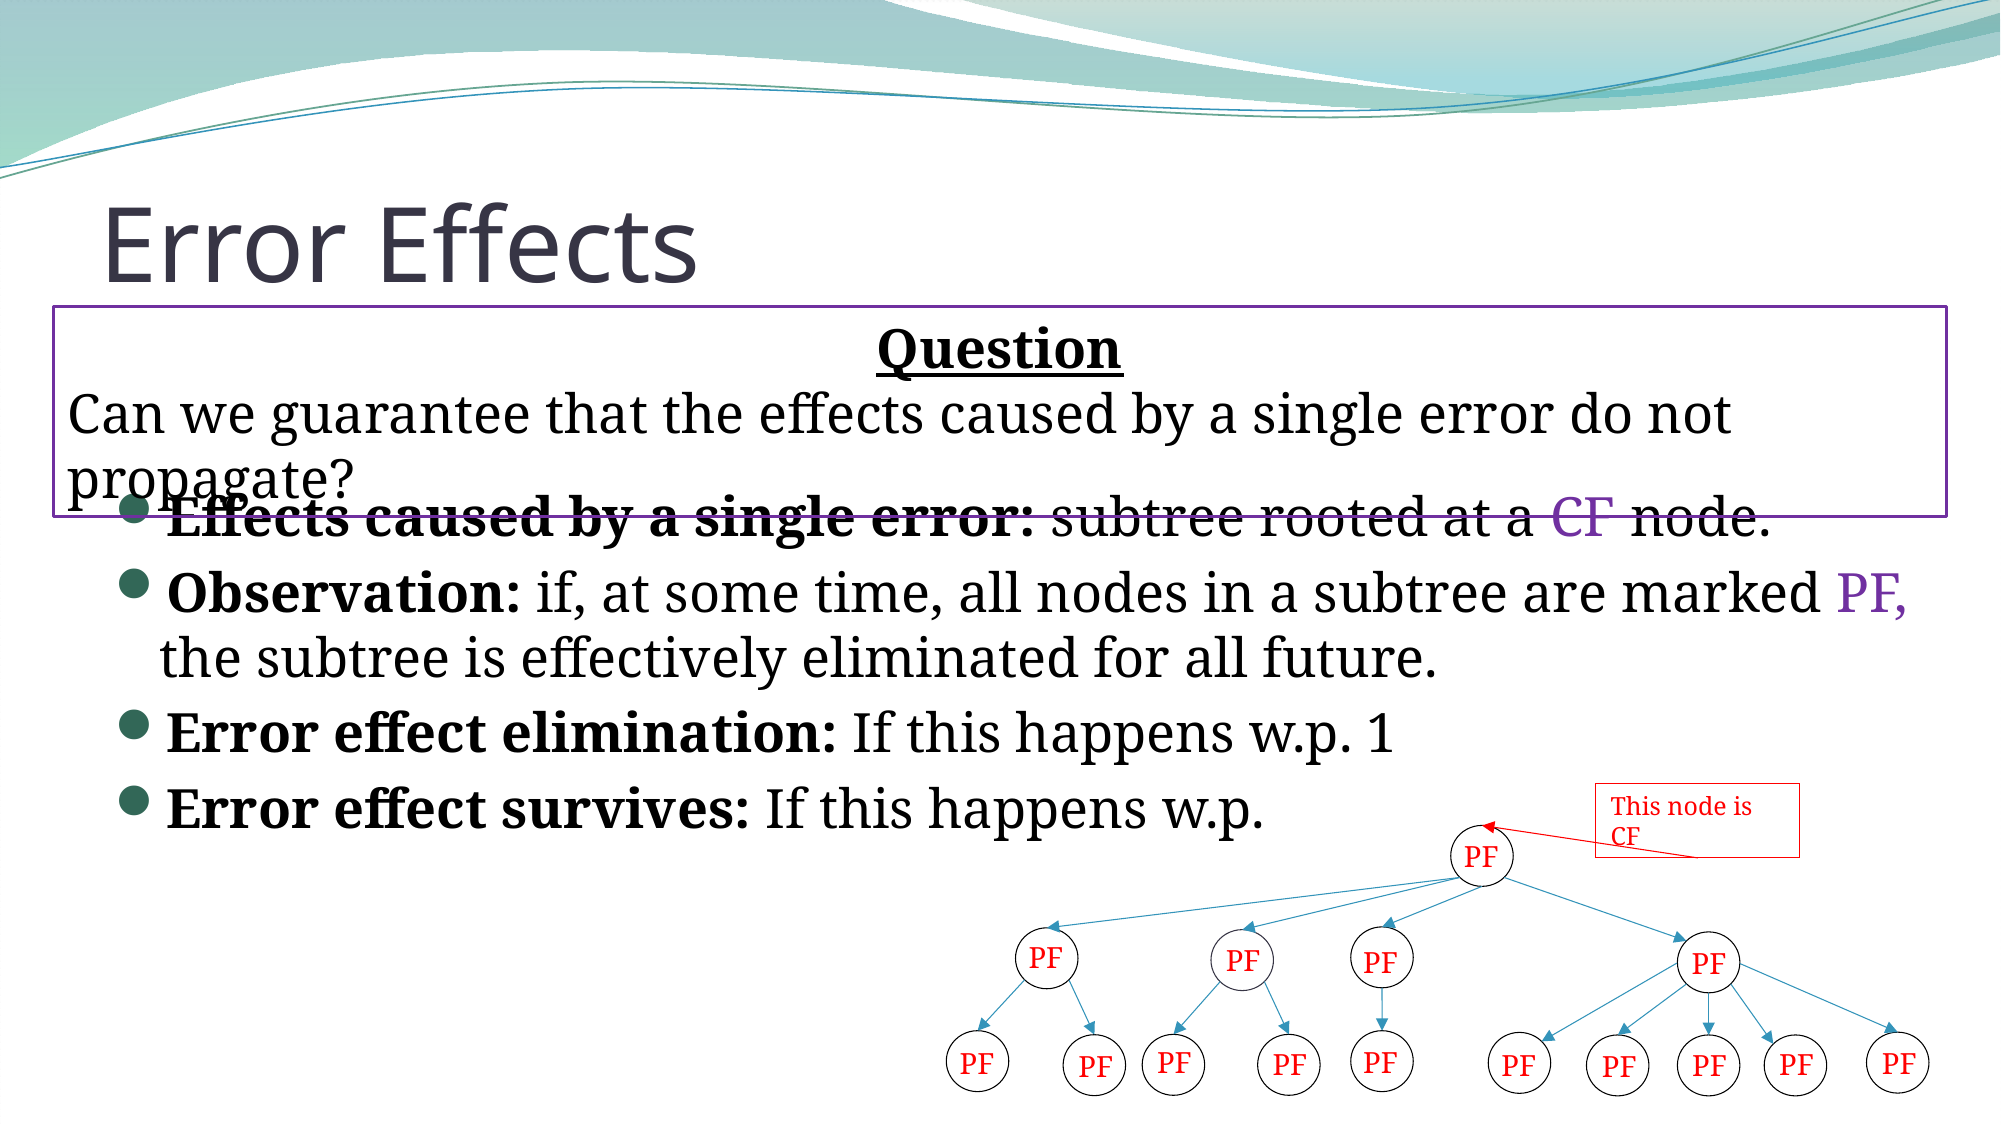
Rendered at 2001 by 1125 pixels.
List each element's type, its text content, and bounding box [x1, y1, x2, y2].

text_box [1223, 929, 1261, 935]
text_box [1599, 1091, 1636, 1097]
text_box [1690, 988, 1727, 994]
text_box [1026, 982, 1068, 990]
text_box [1504, 877, 1687, 941]
text_box PF [1013, 931, 1141, 982]
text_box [1541, 963, 1677, 1042]
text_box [1617, 983, 1687, 1035]
text_box PF [1449, 830, 1576, 881]
text_box PF [1348, 1037, 1475, 1087]
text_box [977, 979, 1025, 1031]
text_box [1692, 1034, 1726, 1039]
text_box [1046, 877, 1460, 928]
text_box [1464, 824, 1487, 830]
text_box This node is CF [1595, 783, 1800, 858]
text_box [1881, 1088, 1916, 1094]
text_box PF [1677, 1039, 1804, 1090]
text_box PF [1867, 1038, 1994, 1088]
text_box [1358, 930, 1406, 937]
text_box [1173, 981, 1221, 1035]
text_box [1460, 886, 1483, 927]
text_box PF [1142, 1037, 1269, 1087]
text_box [1264, 981, 1289, 1035]
text_box PF [1063, 1041, 1190, 1091]
text_box [961, 1088, 994, 1093]
title Error Effects [99, 115, 1900, 303]
text_box [1463, 881, 1501, 887]
text_box [1504, 1090, 1535, 1094]
text_box [1031, 927, 1052, 931]
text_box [1482, 825, 1698, 829]
text_box [1159, 1033, 1188, 1037]
text_box [1776, 1089, 1816, 1097]
text_box PF [1210, 935, 1338, 985]
text_box PF [1676, 938, 1804, 988]
text_box [1362, 1030, 1402, 1037]
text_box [1730, 983, 1774, 1044]
text_box PF [1587, 1042, 1714, 1091]
text_box PF [1348, 937, 1475, 987]
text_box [1069, 980, 1095, 1035]
text_box PF [1257, 1039, 1384, 1089]
text_box [1269, 1089, 1309, 1096]
text_box [956, 1030, 999, 1038]
text_box [1076, 1091, 1112, 1097]
text_box PF [1764, 1039, 1891, 1089]
text_box [1271, 1033, 1307, 1039]
text_box Question Can we guarantee that the effects caused by a single error do not propagate? [53, 306, 1947, 517]
text_box [1689, 931, 1729, 938]
text_box [1778, 1034, 1813, 1039]
text_box PF [944, 1038, 1072, 1088]
text_box [1074, 1034, 1115, 1041]
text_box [1739, 963, 1898, 1033]
text_box [1223, 985, 1262, 992]
text_box [1156, 1087, 1196, 1096]
text_box [1368, 1087, 1400, 1093]
text_box [1878, 1031, 1918, 1038]
text_box [1690, 1090, 1729, 1097]
text_box [1498, 1031, 1541, 1040]
text_box PF [1486, 1040, 1587, 1090]
